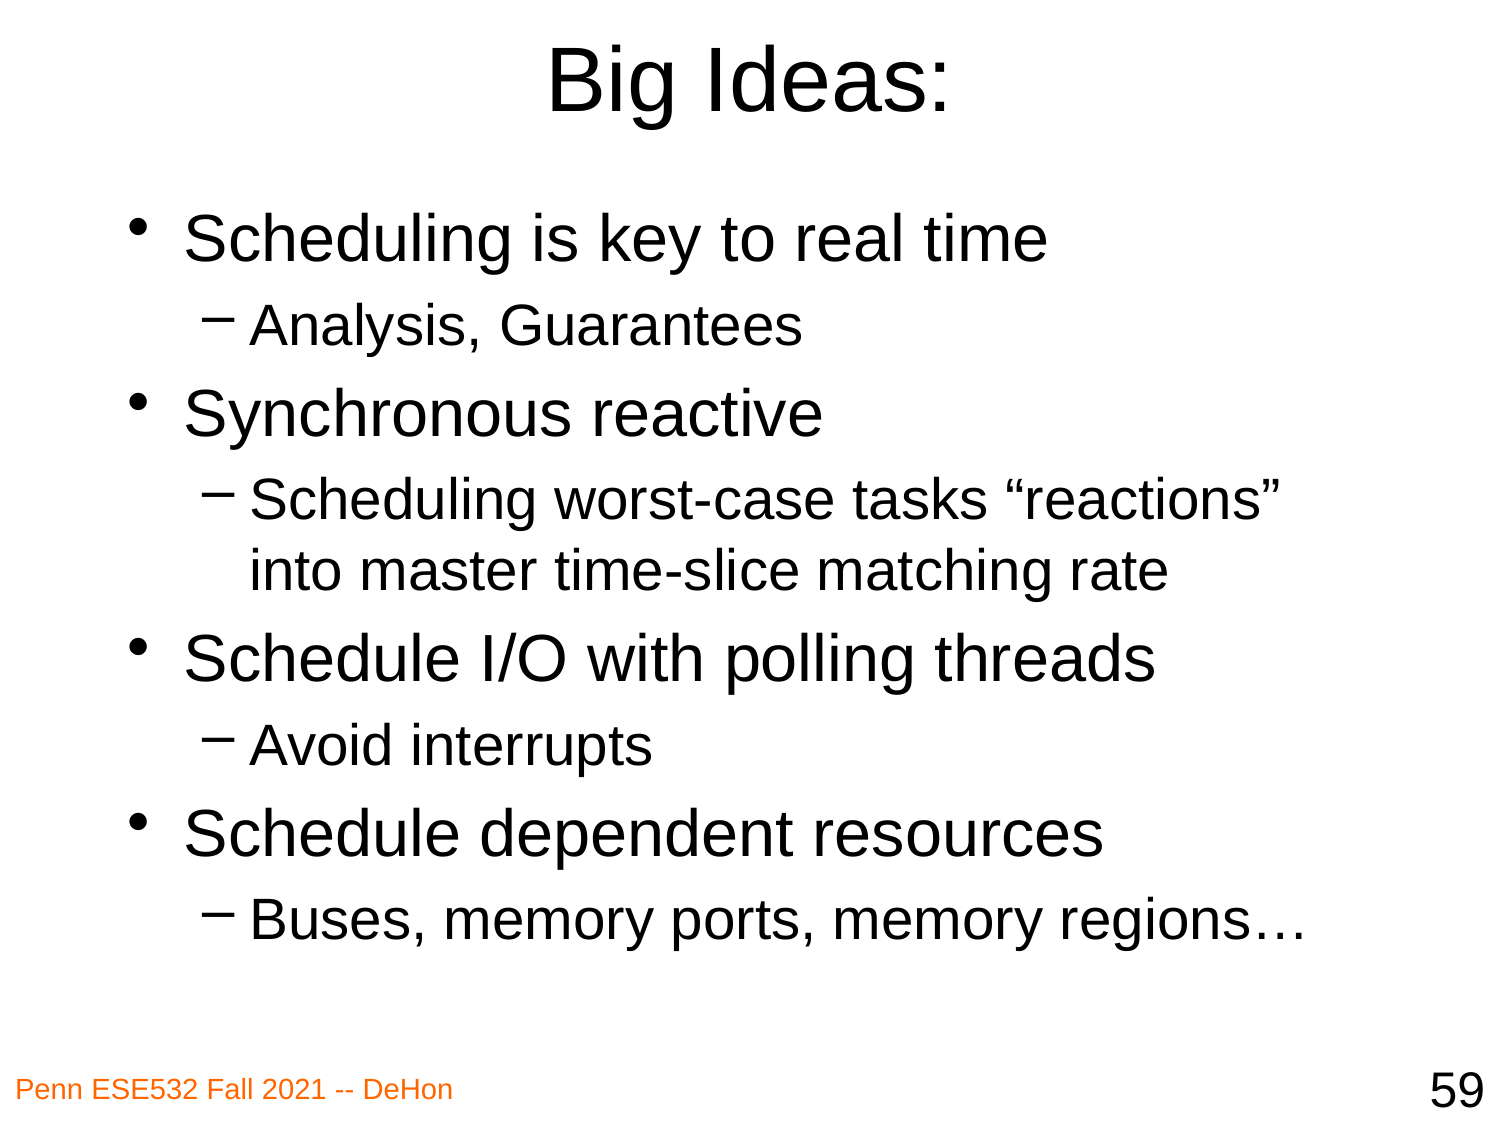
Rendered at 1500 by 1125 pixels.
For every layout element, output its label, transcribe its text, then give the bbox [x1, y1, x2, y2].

slide_number Penn ESE532 Fall 2021 -- DeHon [0, 1062, 576, 1125]
list Scheduling is key to real time Analysis, Guarantees Synchronous reactive Scheduling worst-case tasks “reactions” into master time-slice matching rate Schedule I/O with polling threads Avoid interrupts Schedule dependent resources Buses, memory ports, memory regions… [112, 187, 1388, 1026]
title Big Ideas: [112, 0, 1388, 151]
slide_number 59 [1187, 1049, 1500, 1125]
